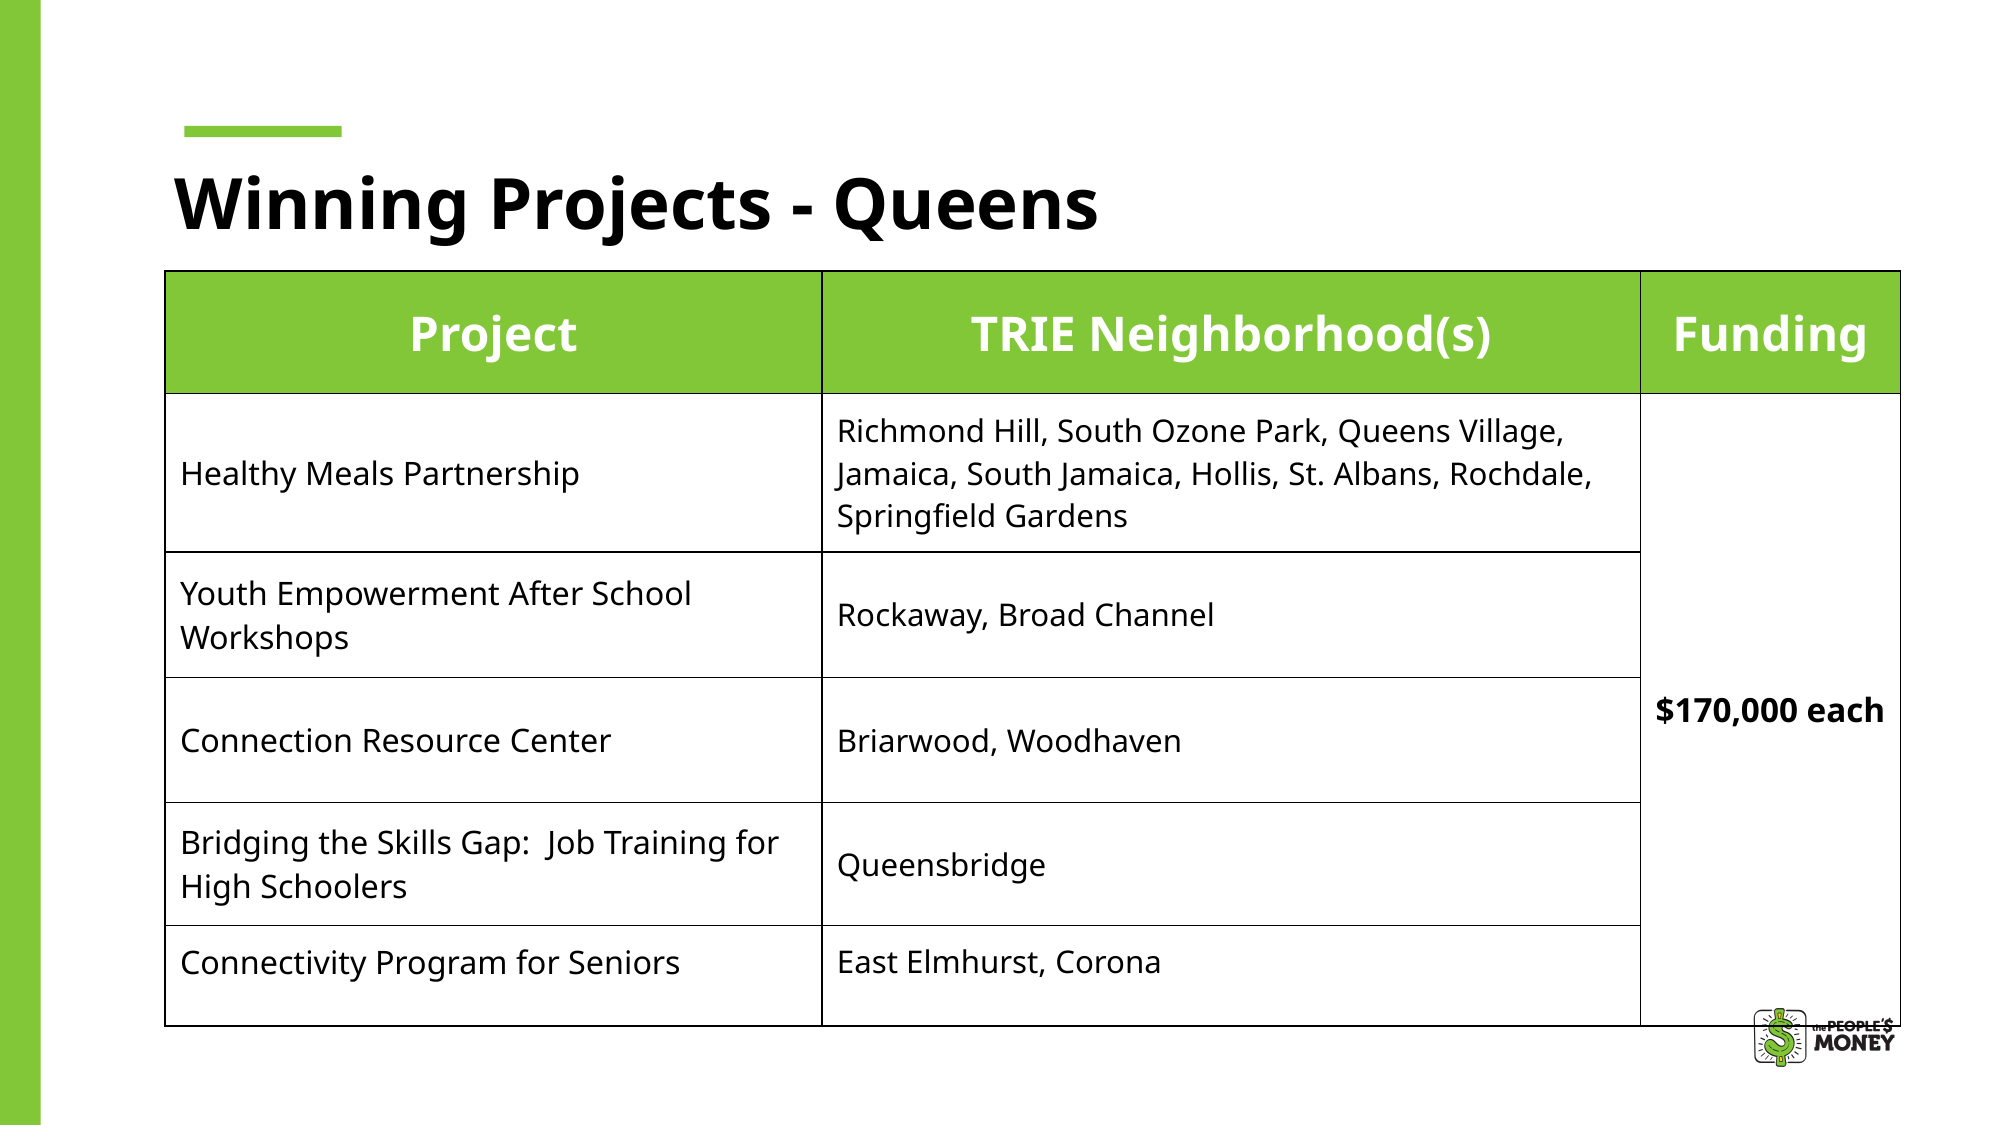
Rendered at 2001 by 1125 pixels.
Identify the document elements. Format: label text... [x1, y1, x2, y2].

table_cell $170,000 each [1641, 394, 1900, 1025]
table_cell Connection Resource Center [166, 678, 821, 802]
list Winning Projects - Queens [159, 151, 1372, 272]
table_cell Queensbridge [823, 803, 1640, 925]
table_cell Healthy Meals Partnership [166, 394, 821, 551]
table_cell Youth Empowerment After School Workshops [166, 553, 821, 677]
table_cell Bridging the Skills Gap: Job Training for High Schoolers [166, 803, 821, 925]
table_cell Connectivity Program for Seniors [166, 926, 821, 1025]
picture [1751, 1027, 1897, 1069]
table_cell Briarwood, Woodhaven [823, 678, 1640, 802]
table_header Funding [1641, 272, 1900, 393]
table_cell Richmond Hill, South Ozone Park, Queens Village, Jamaica, South Jamaica, Hollis, St. Albans, Rochdale, Springfield Gardens [823, 394, 1640, 551]
table_cell Rockaway, Broad Channel [823, 553, 1640, 677]
table_cell East Elmhurst, Corona [823, 926, 1640, 1025]
table_header Project [166, 272, 821, 393]
table_header TRIE Neighborhood(s) [823, 272, 1640, 393]
